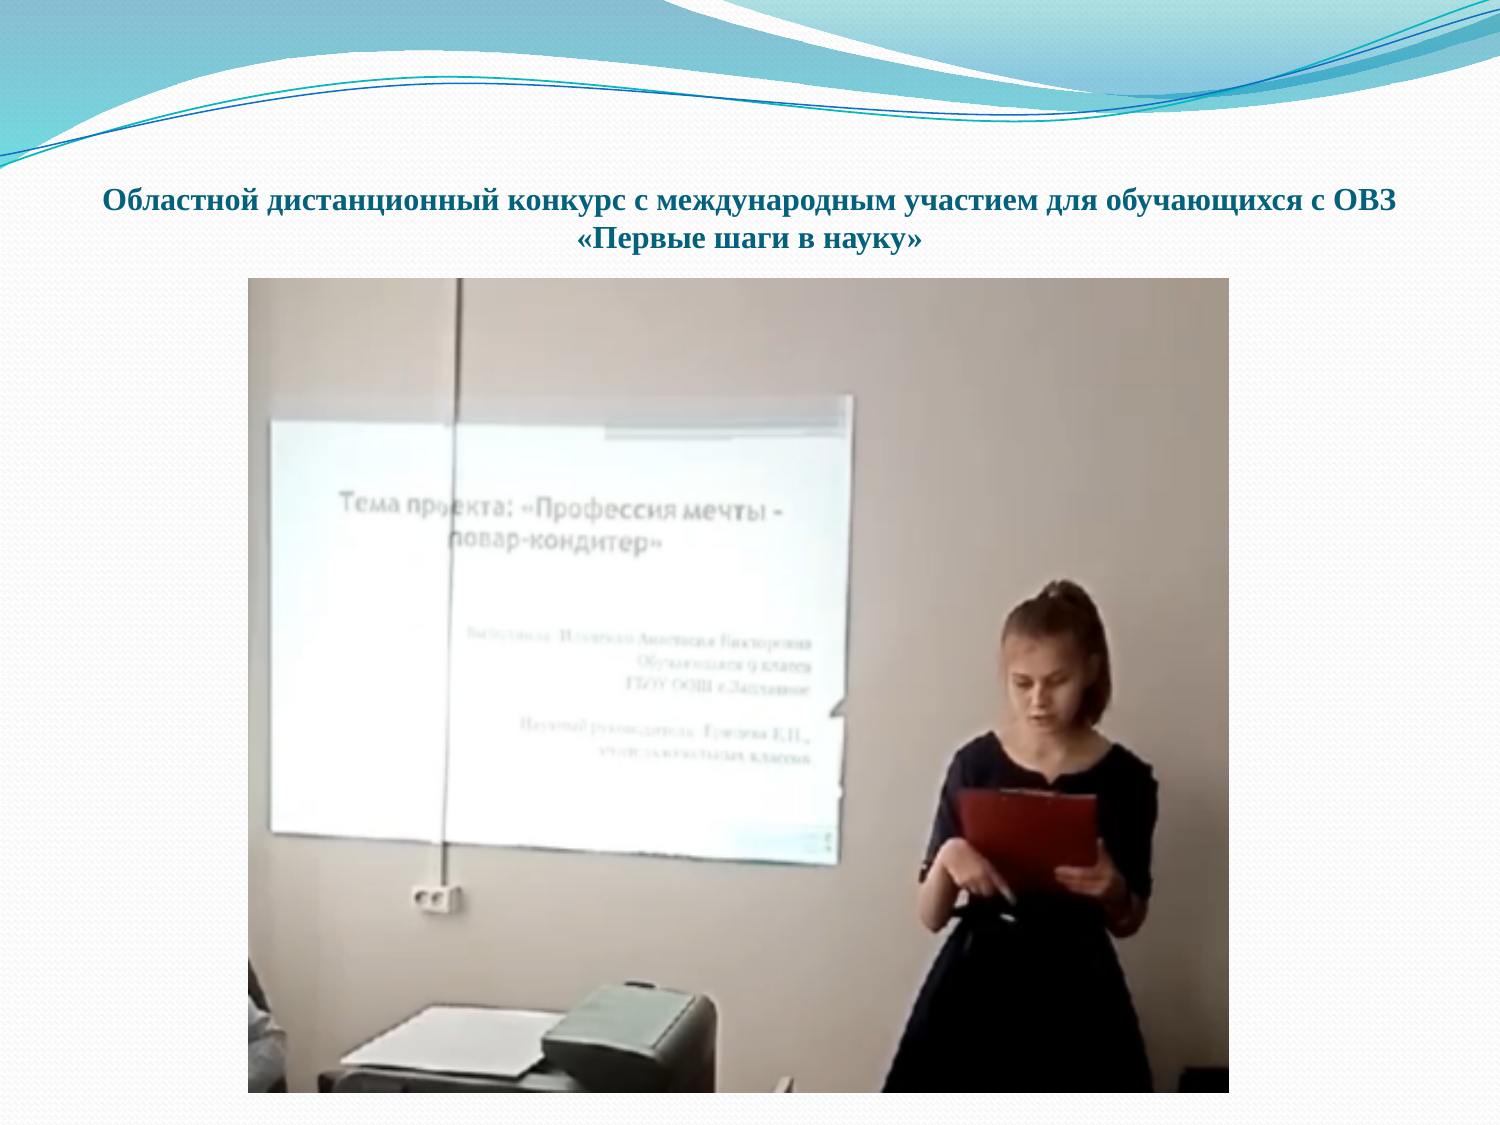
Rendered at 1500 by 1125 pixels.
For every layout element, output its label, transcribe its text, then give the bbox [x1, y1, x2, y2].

title Областной дистанционный конкурс с международным участием для обучающихся с ОВЗ «Первые шаги в науку» [75, 42, 1425, 256]
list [248, 278, 1229, 1094]
